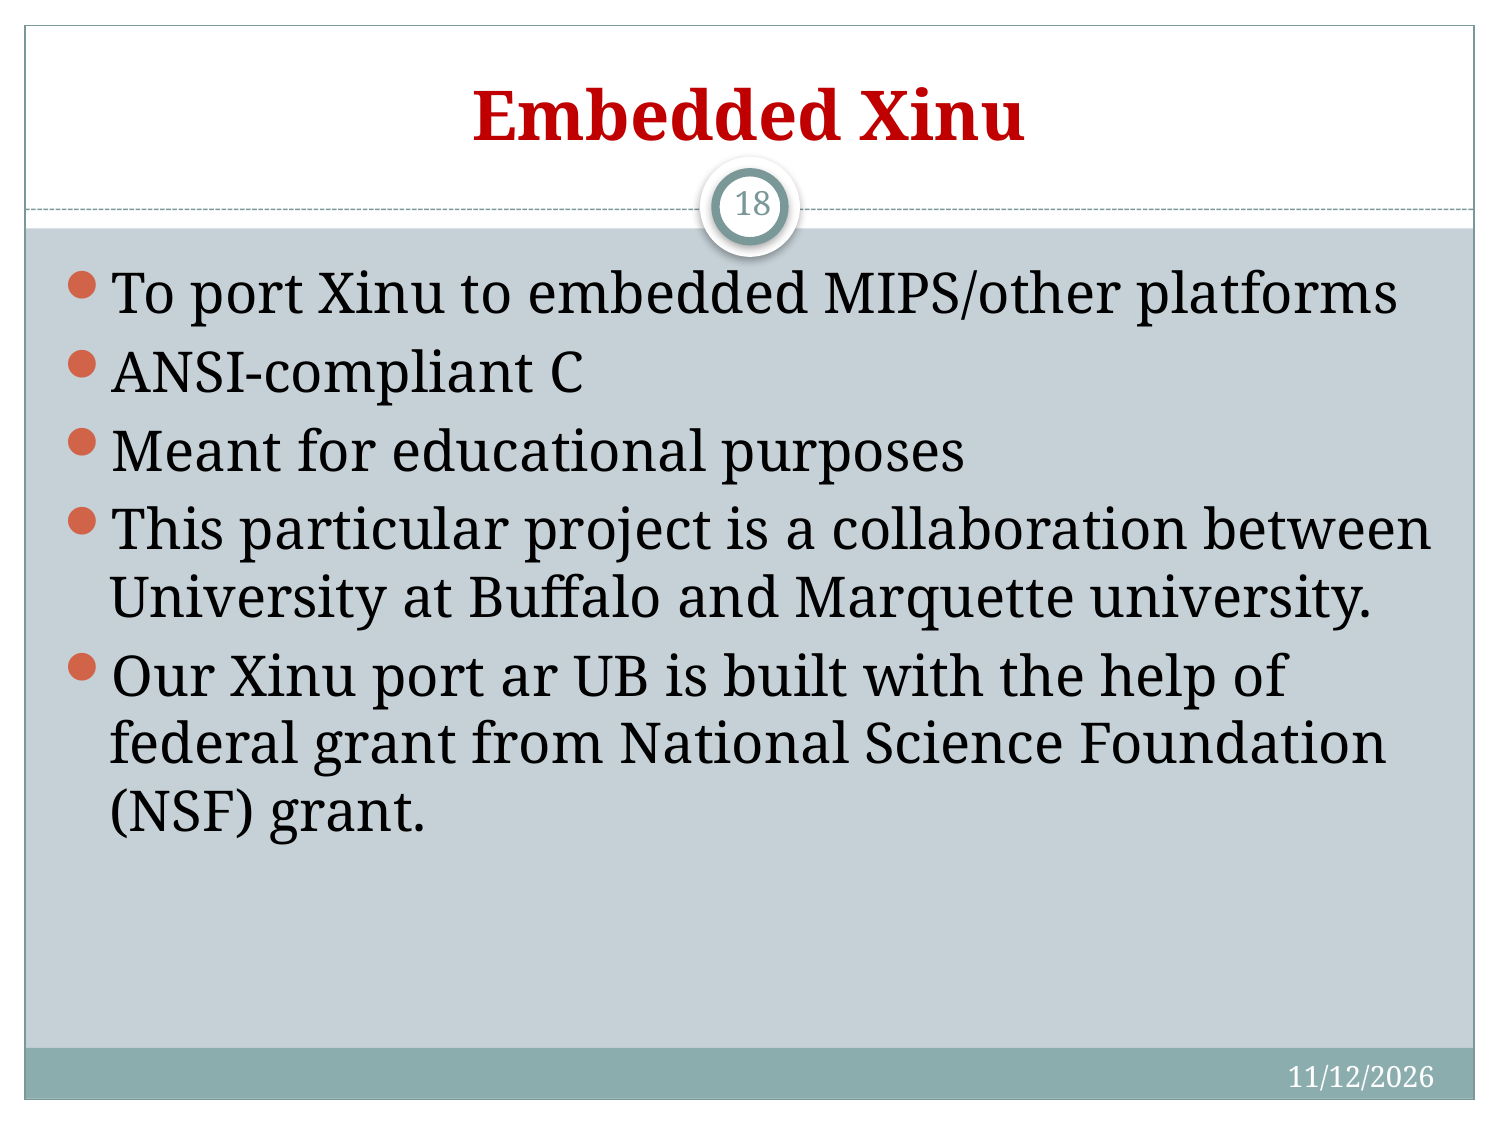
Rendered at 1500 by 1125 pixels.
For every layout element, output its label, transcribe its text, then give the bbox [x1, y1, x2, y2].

title Embedded Xinu [49, 37, 1450, 162]
list To port Xinu to embedded MIPS/other platforms ANSI-compliant C Meant for educational purposes This particular project is a collaboration between University at Buffalo and Marquette university. Our Xinu port ar UB is built with the help of federal grant from National Science Foundation (NSF) grant. [49, 249, 1450, 1005]
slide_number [950, 1050, 1450, 1111]
slide_number 18 [715, 168, 791, 241]
